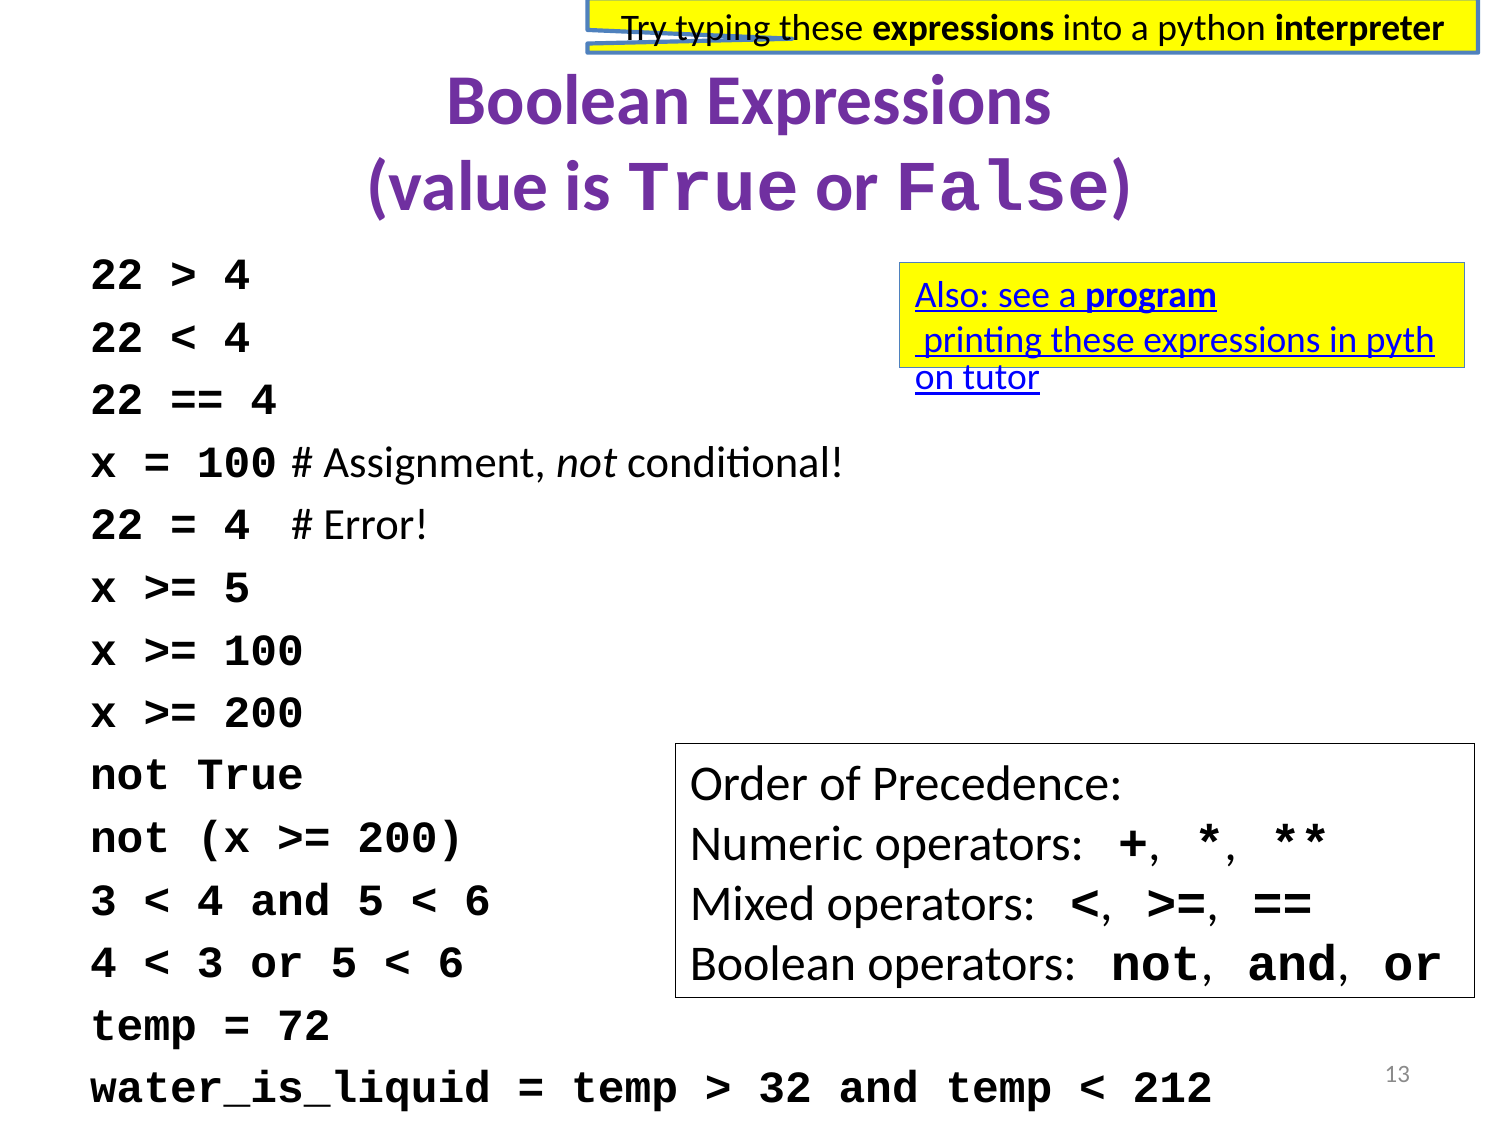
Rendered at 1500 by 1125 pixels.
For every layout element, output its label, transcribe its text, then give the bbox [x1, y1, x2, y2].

text_box Try typing these expressions into a python interpreter [585, 0, 1481, 55]
list 22 > 4 22 < 4 22 == 4 x = 100 # Assignment, not conditional! 22 = 4 # Error! x >= 5 x >= 100 x >= 200 not True not (x >= 200) 3 < 4 and 5 < 6 4 < 3 or 5 < 6 temp = 72 water_is_liquid = temp > 32 and temp < 212 [75, 237, 1425, 1125]
slide_number 13 [1074, 1042, 1425, 1103]
title Boolean Expressions (value is True or False) [75, 45, 1425, 233]
text_box Order of Precedence: Numeric operators: +, *, ** Mixed operators: <, >=, == Boolean operators: not, and, or [675, 743, 1475, 998]
text_box Also: see a program printing these expressions in python tutor [899, 262, 1465, 368]
